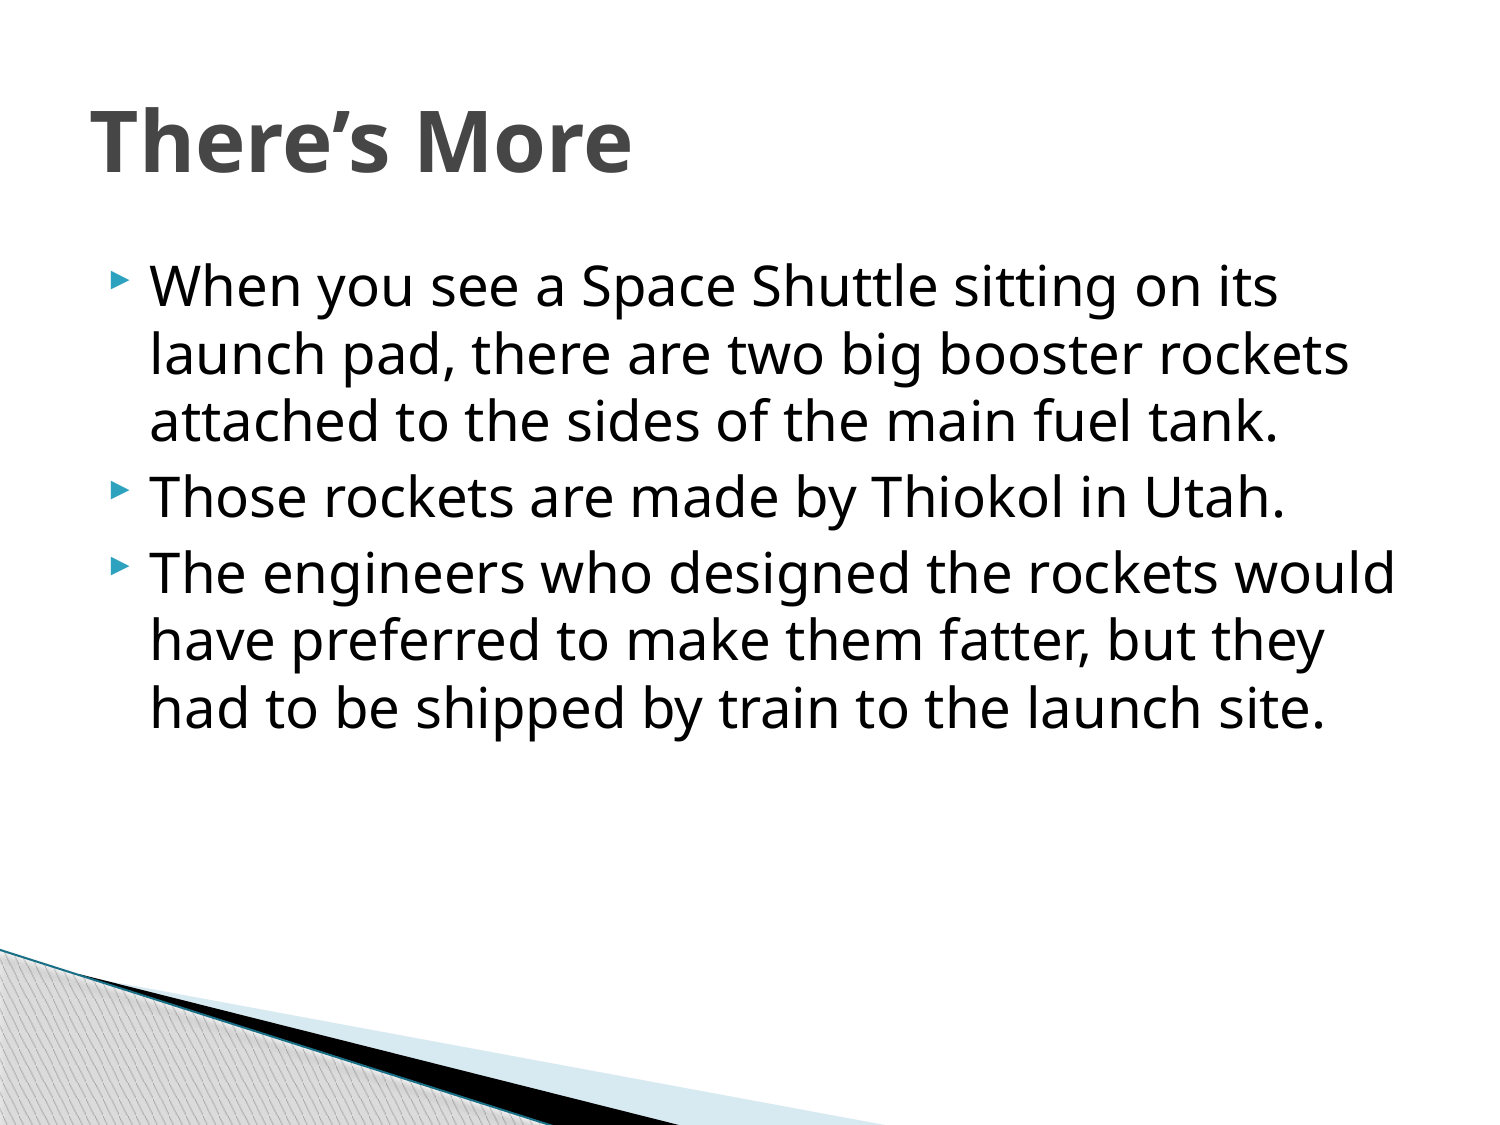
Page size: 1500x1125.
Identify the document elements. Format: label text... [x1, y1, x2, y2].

list When you see a Space Shuttle sitting on its launch pad, there are two big booster rockets attached to the sides of the main fuel tank. Those rockets are made by Thiokol in Utah. The engineers who designed the rockets would have preferred to make them fatter, but they had to be shipped by train to the launch site. [75, 243, 1425, 986]
title There’s More [75, 45, 1425, 233]
